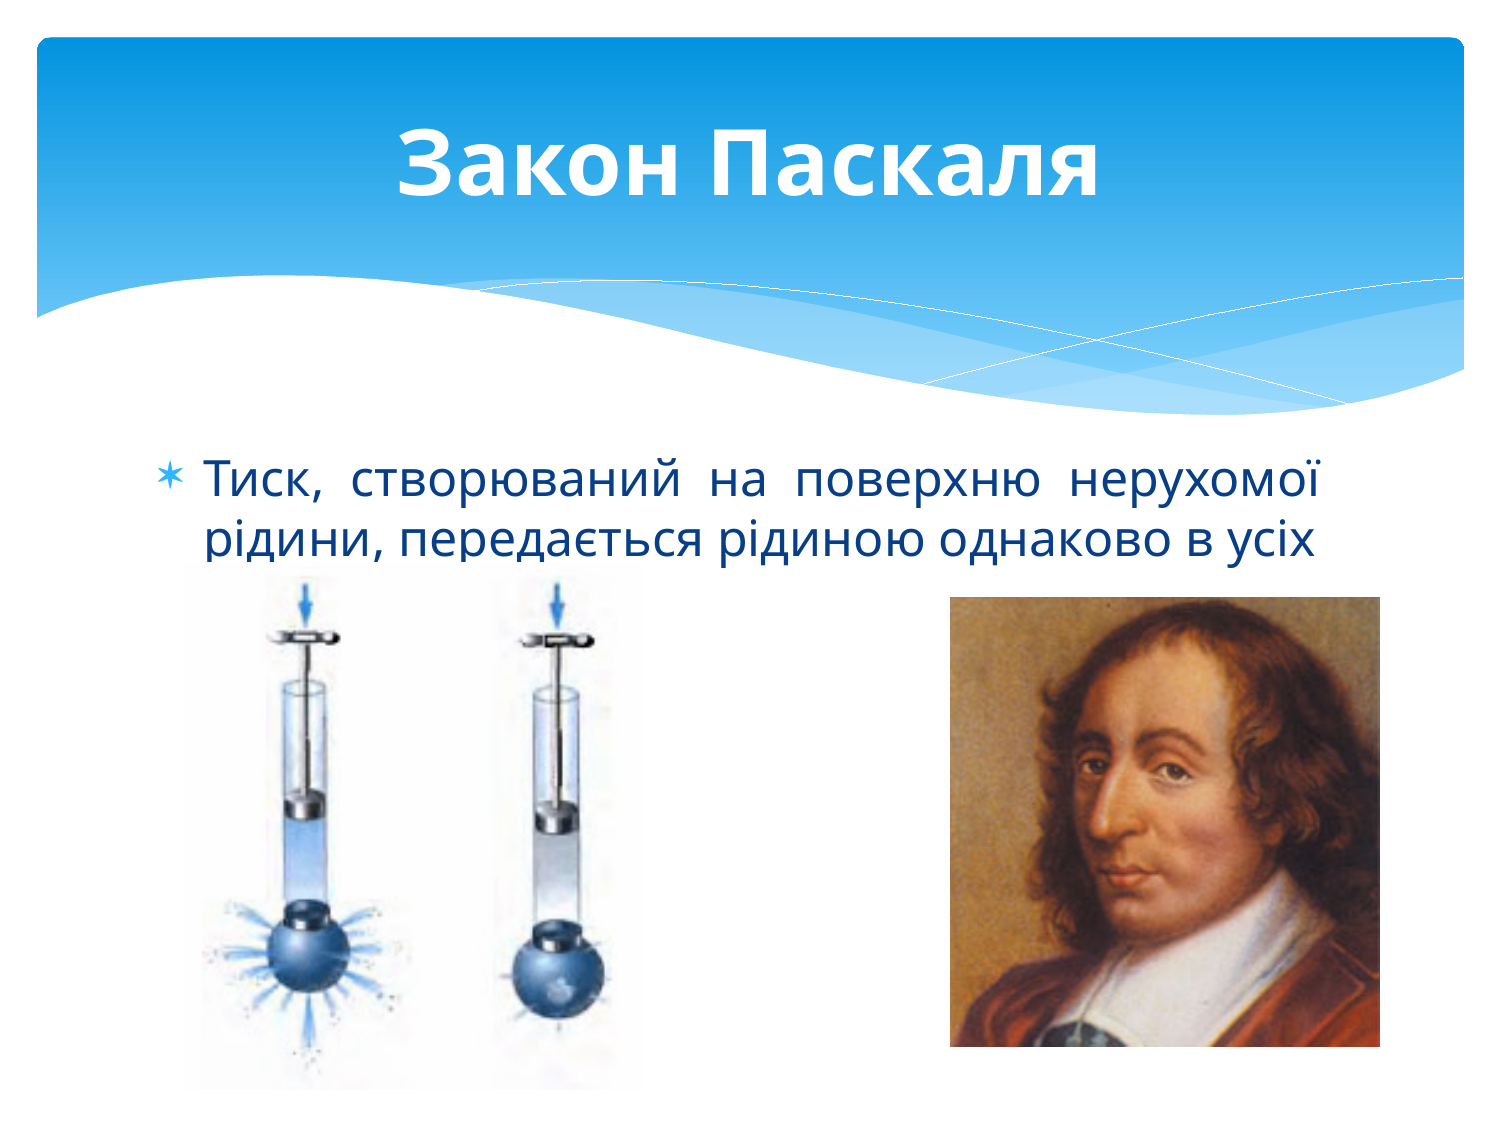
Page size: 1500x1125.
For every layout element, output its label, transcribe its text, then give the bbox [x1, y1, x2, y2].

list Тиск, створюваний на поверхню нерухомої рідини, передається рідиною однаково в усіх напрямках. [143, 438, 1359, 1005]
picture [950, 597, 1381, 1048]
picture [182, 562, 642, 1090]
title Закон Паскаля [75, 55, 1425, 261]
